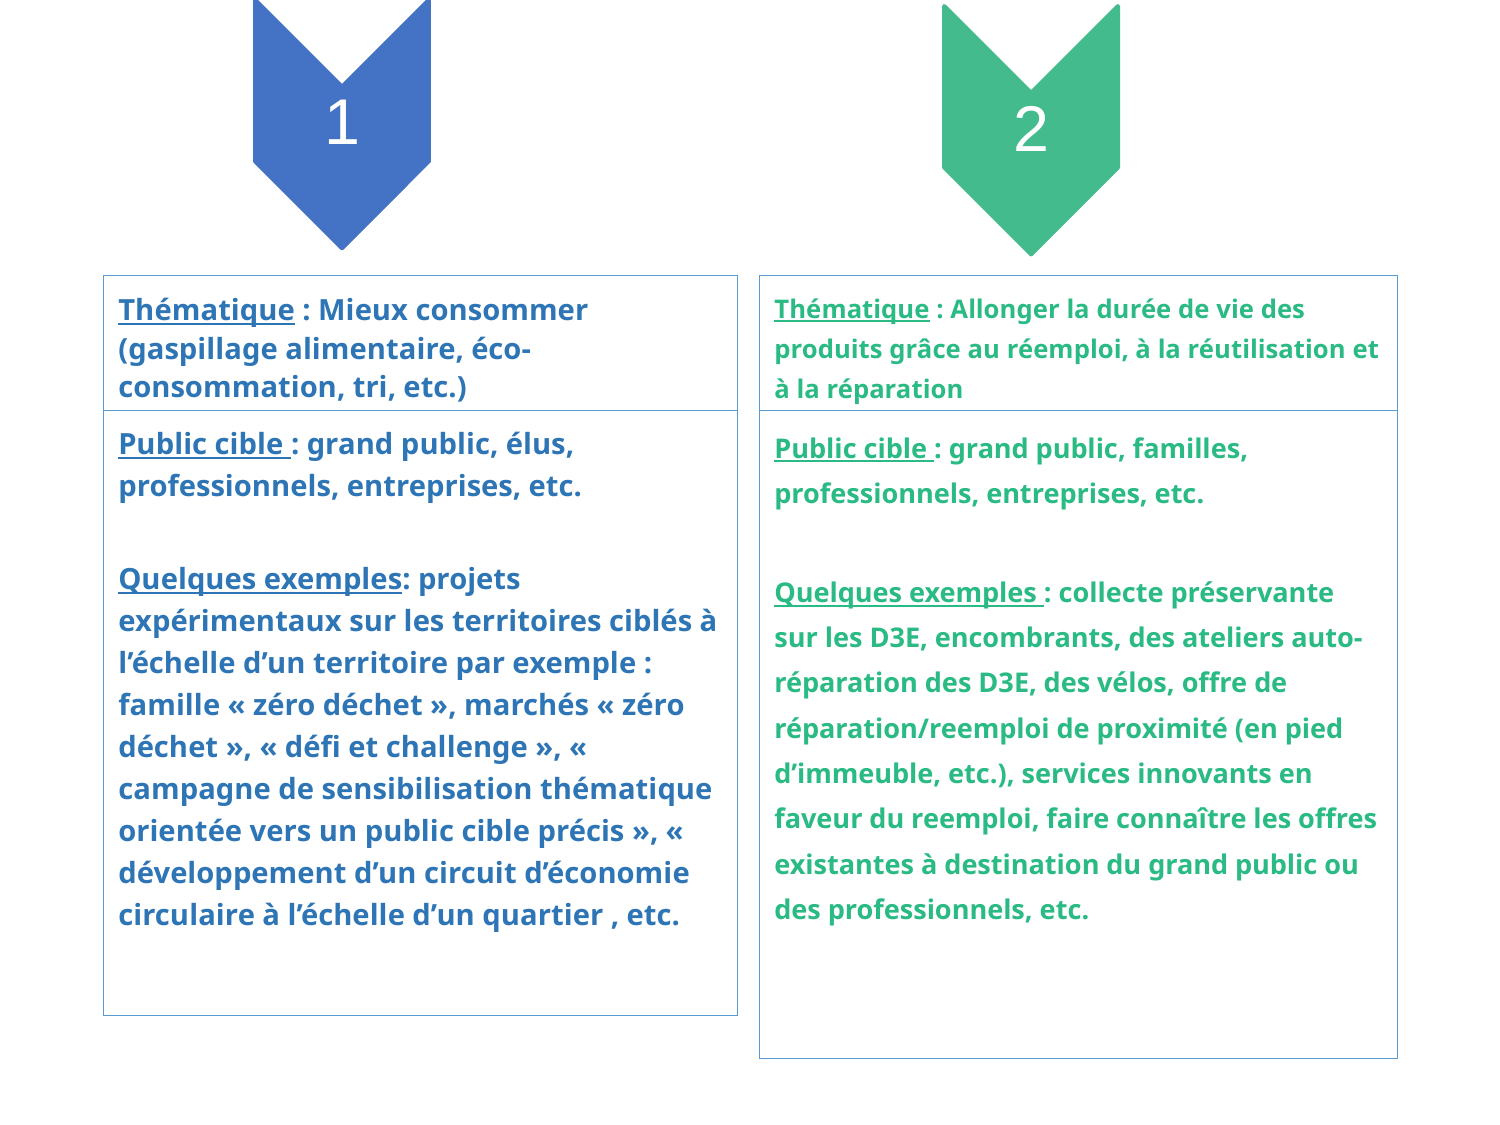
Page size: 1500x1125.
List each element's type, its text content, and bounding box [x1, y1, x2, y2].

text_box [943, 5, 1119, 255]
list Thématique : Mieux consommer (gaspillage alimentaire, éco-consommation, tri, etc.) [103, 275, 738, 410]
list Public cible : grand public, élus, professionnels, entreprises, etc. Quelques exemples: projets expérimentaux sur les territoires ciblés à l’échelle d’un territoire par exemple : famille « zéro déchet », marchés « zéro déchet », « défi et challenge », « campagne de sensibilisation thématique orientée vers un public cible précis », « développement d’un circuit d’économie circulaire à l’échelle d’un quartier , etc. [103, 410, 738, 1016]
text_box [254, 0, 430, 249]
list Public cible : grand public, familles, professionnels, entreprises, etc. Quelques exemples : collecte préservante sur les D3E, encombrants, des ateliers auto-réparation des D3E, des vélos, offre de réparation/reemploi de proximité (en pied d’immeuble, etc.), services innovants en faveur du reemploi, faire connaître les offres existantes à destination du grand public ou des professionnels, etc. [759, 410, 1398, 1059]
list Thématique : Allonger la durée de vie des produits grâce au réemploi, à la réutilisation et à la réparation [759, 275, 1398, 410]
